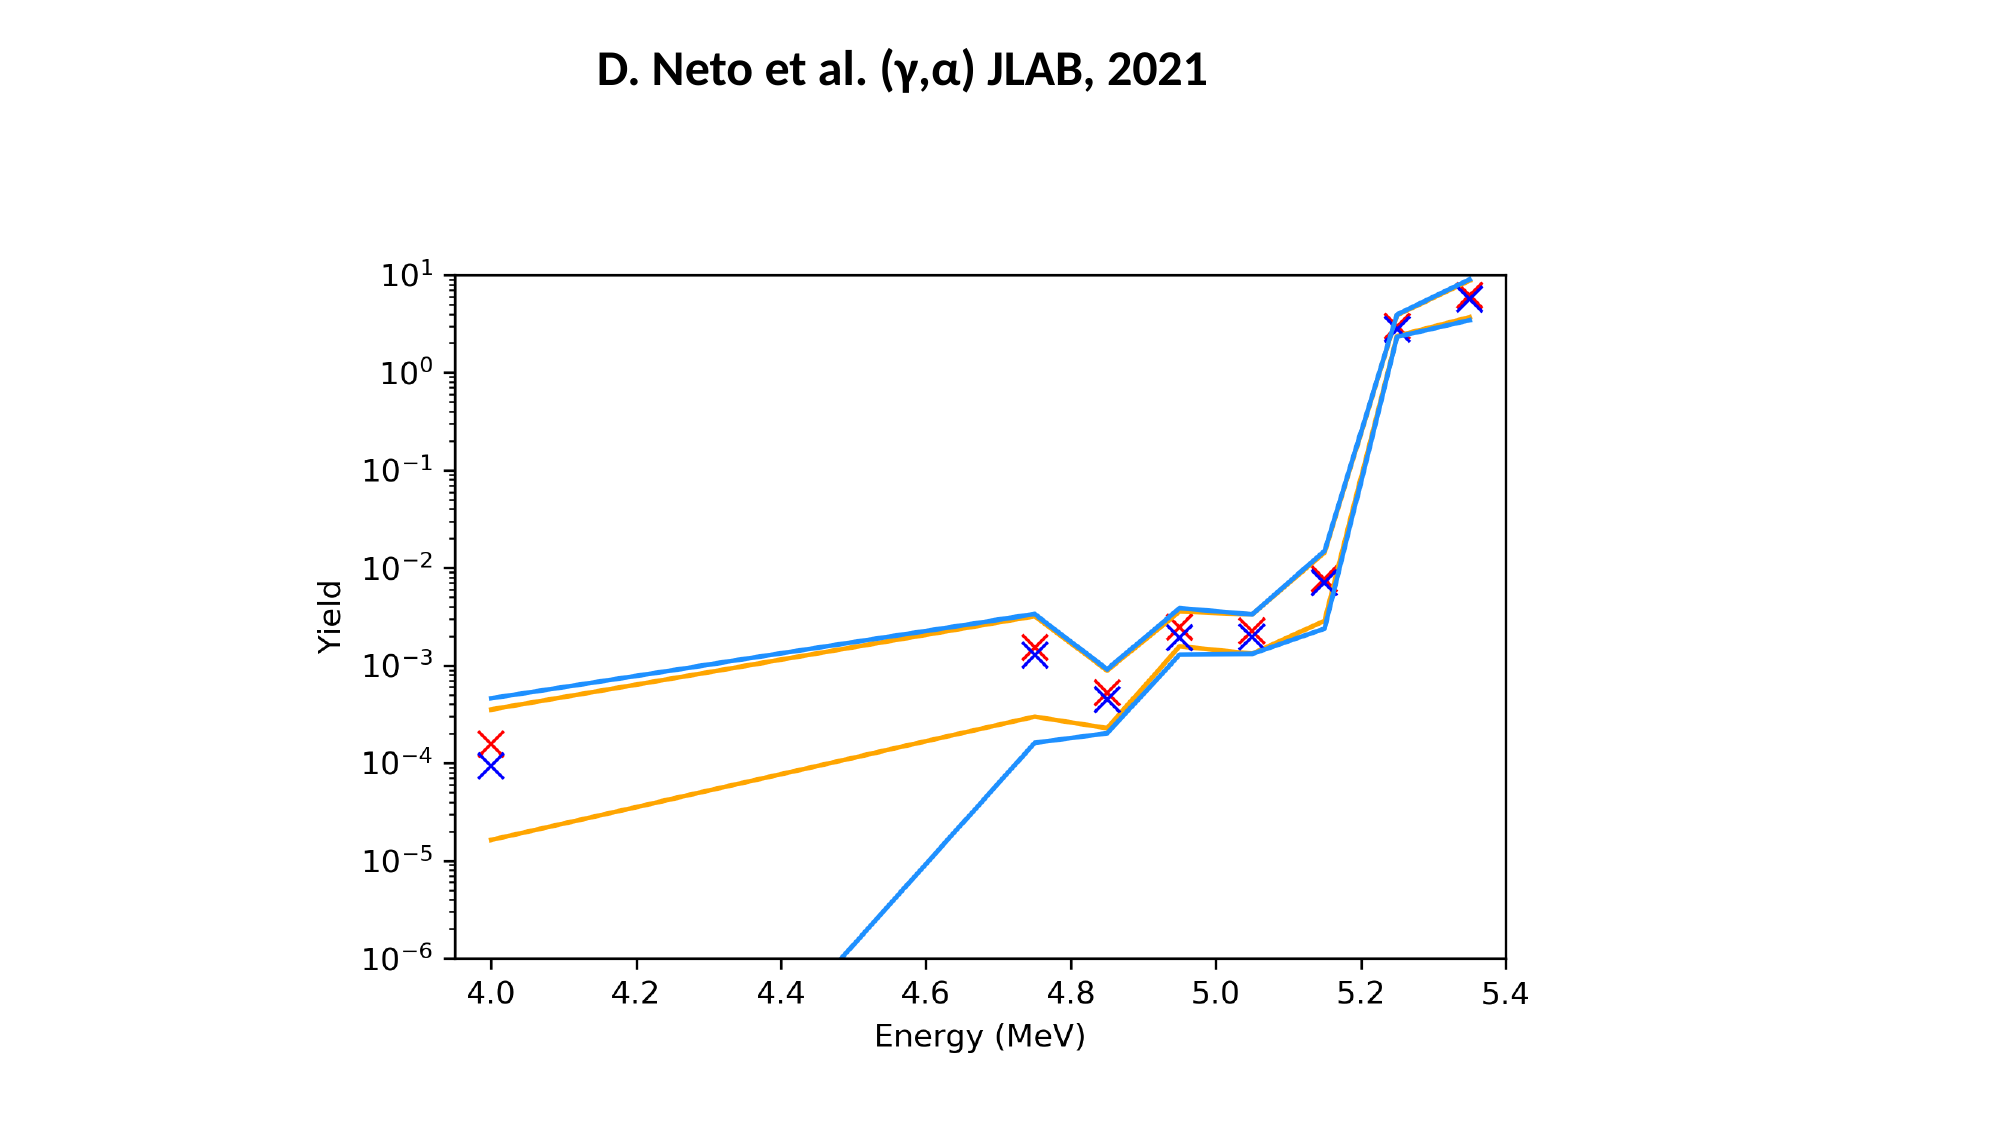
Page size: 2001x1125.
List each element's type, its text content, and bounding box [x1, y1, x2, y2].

text_box D. Neto et al. (γ,α) JLAB, 2021 [582, 27, 1343, 103]
picture [284, 166, 1640, 1071]
